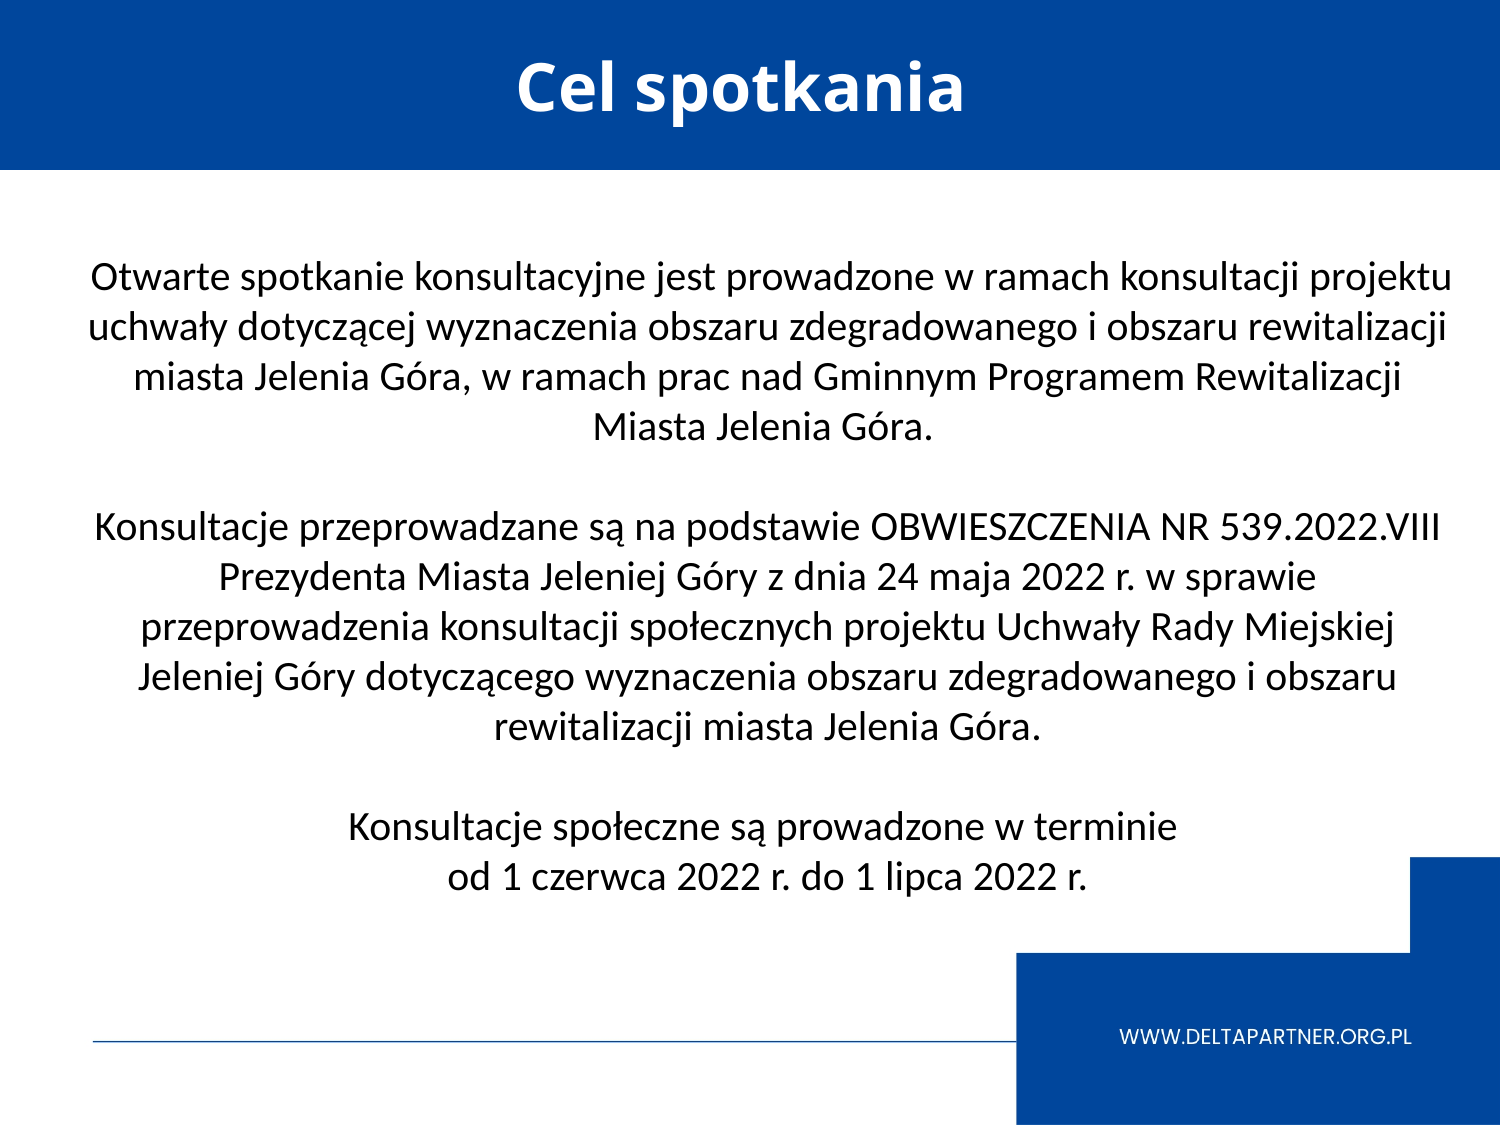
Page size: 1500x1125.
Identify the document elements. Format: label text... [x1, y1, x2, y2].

picture [3, 171, 1500, 1125]
title Cel spotkania [0, 0, 1500, 171]
text_box Otwarte spotkanie konsultacyjne jest prowadzone w ramach konsultacji projektu uchwały dotyczącej wyznaczenia obszaru zdegradowanego i obszaru rewitalizacji miasta Jelenia Góra, w ramach prac nad Gminnym Programem Rewitalizacji Miasta Jelenia Góra. Konsultacje przeprowadzane są na podstawie OBWIESZCZENIA NR 539.2022.VIII Prezydenta Miasta Jeleniej Góry z dnia 24 maja 2022 r. w sprawie przeprowadzenia konsultacji społecznych projektu Uchwały Rady Miejskiej Jeleniej Góry dotyczącego wyznaczenia obszaru zdegradowanego i obszaru rewitalizacji miasta Jelenia Góra. Konsultacje społeczne są prowadzone w terminie od 1 czerwca 2022 r. do 1 lipca 2022 r. [59, 241, 1476, 1042]
